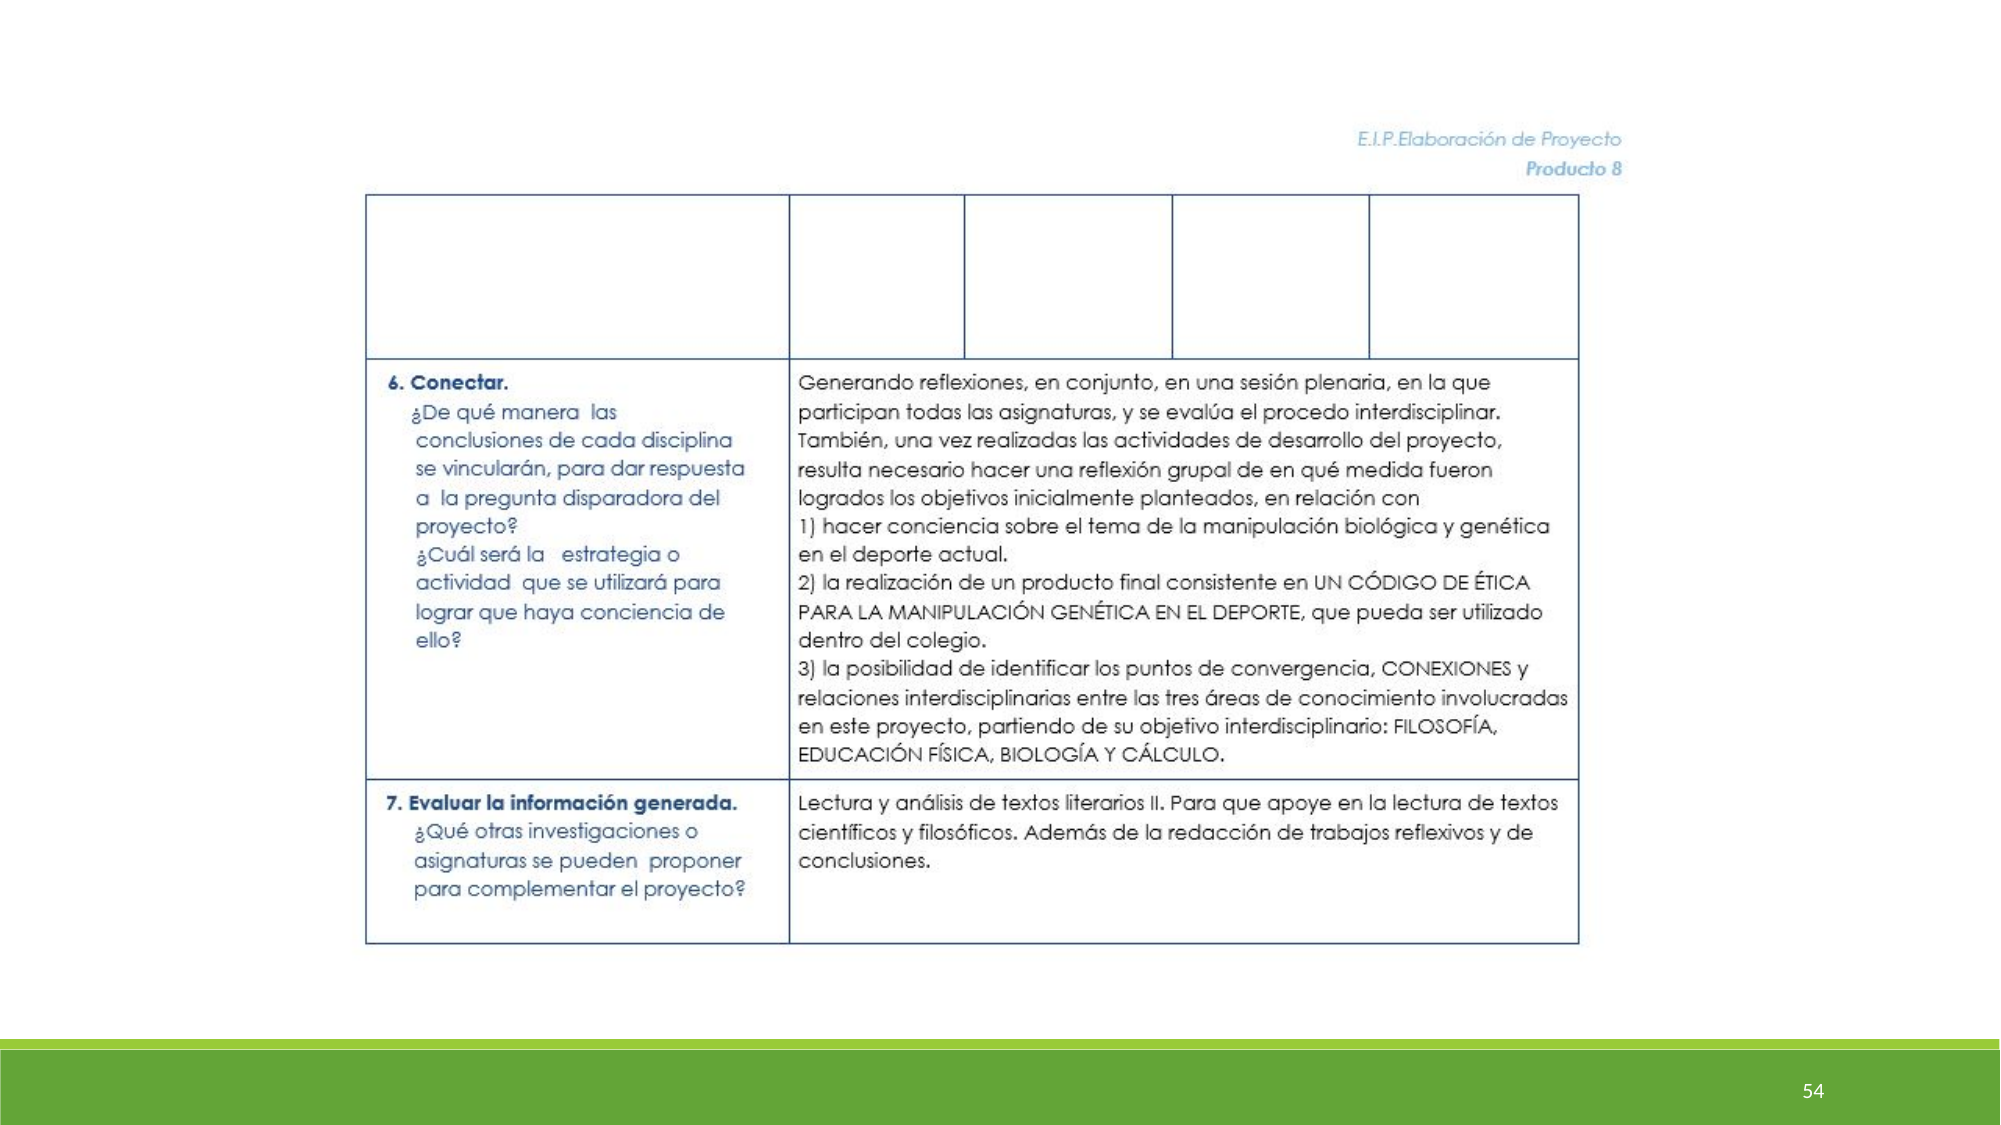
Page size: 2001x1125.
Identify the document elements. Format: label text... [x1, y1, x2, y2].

slide_number 54 [1624, 1059, 1840, 1120]
picture [327, 109, 1673, 1016]
